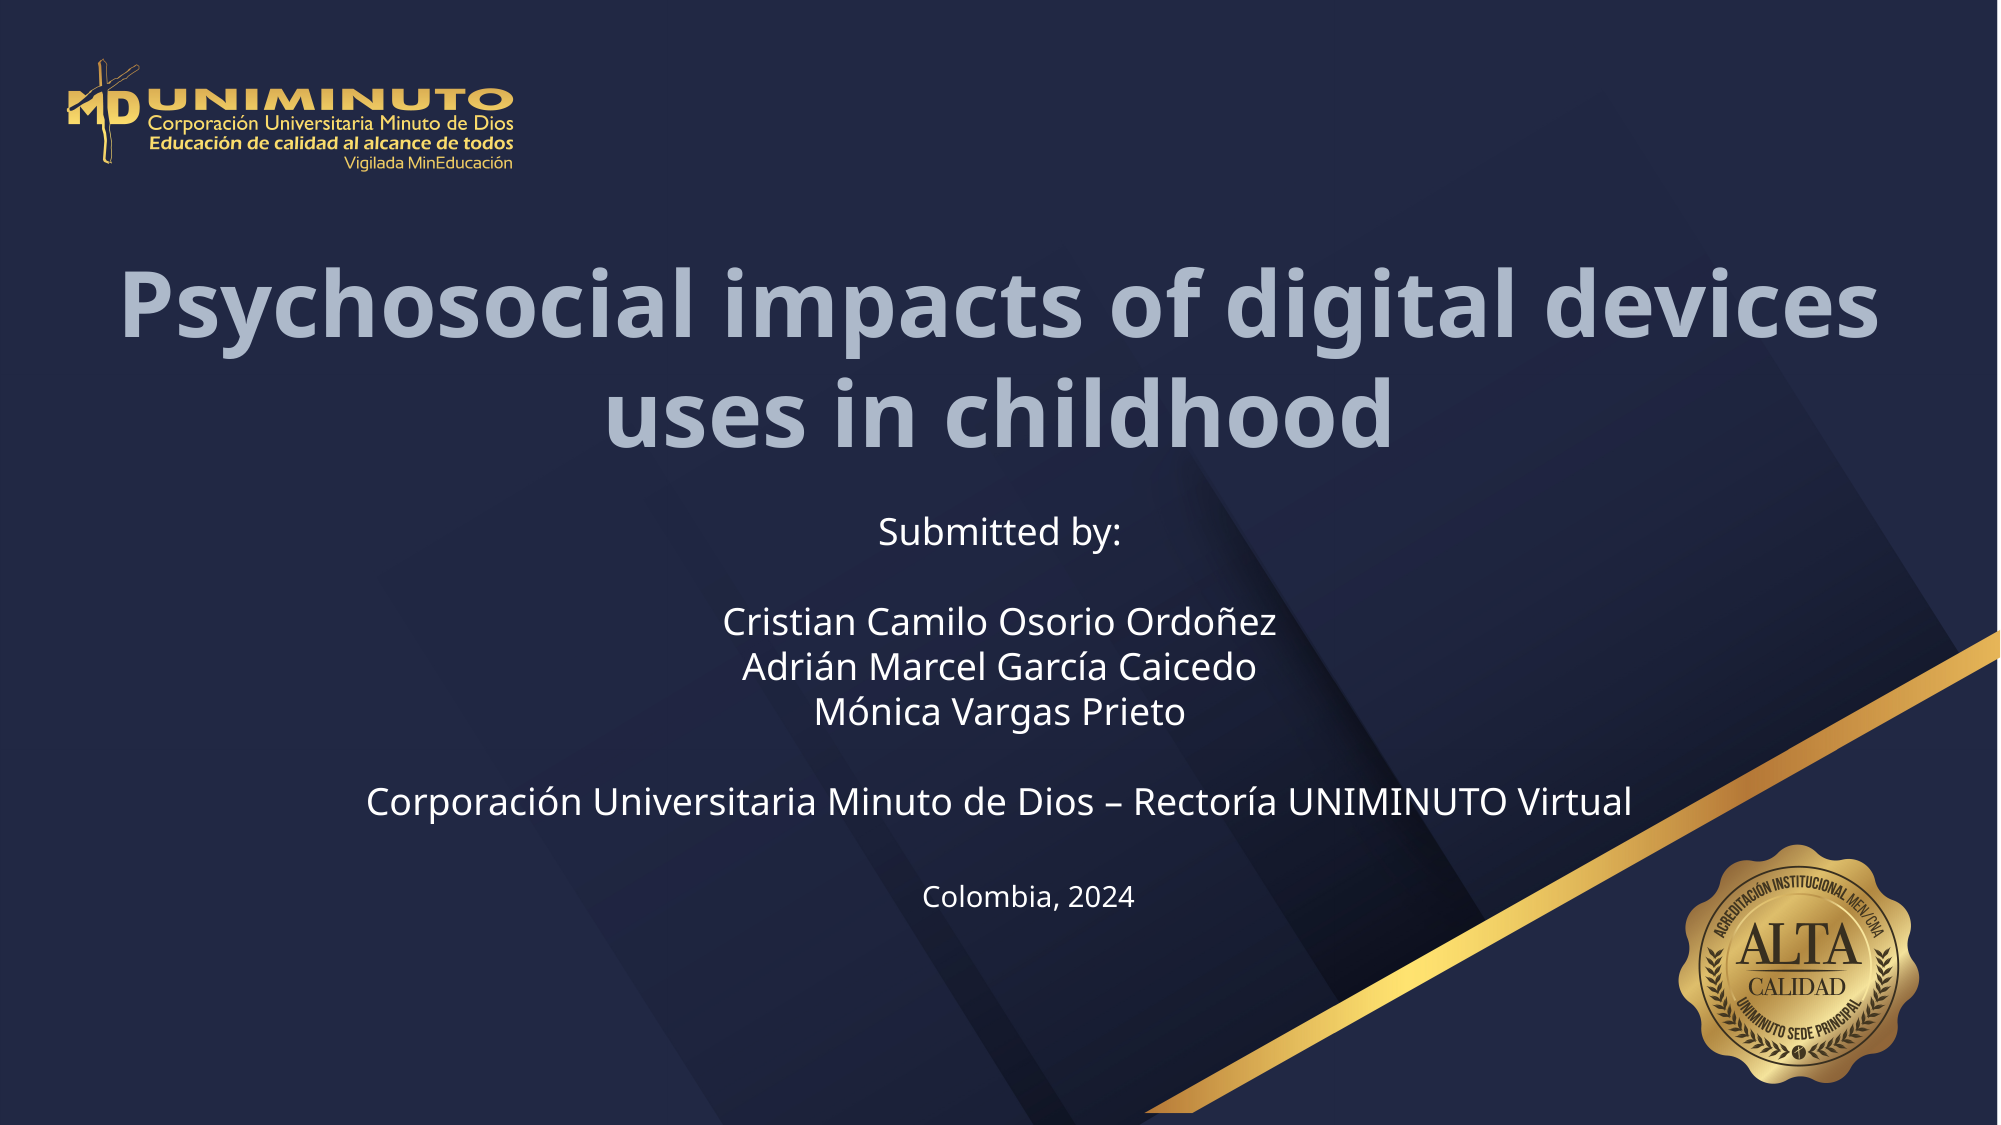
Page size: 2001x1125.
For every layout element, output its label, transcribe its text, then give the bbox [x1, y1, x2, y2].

text_box Psychosocial impacts of digital devices uses in childhood [49, 238, 1951, 474]
picture [0, 0, 2001, 1125]
text_box Colombia, 2024 [907, 870, 1150, 921]
text_box Submitted by:​ Cristian Camilo Osorio Ordoñez​ Adrián Marcel García Caicedo​ Mónica Vargas Prieto​ ​Corporación Universitaria Minuto de Dios – Rectoría UNIMINUTO Virtual​ [295, 500, 1705, 831]
